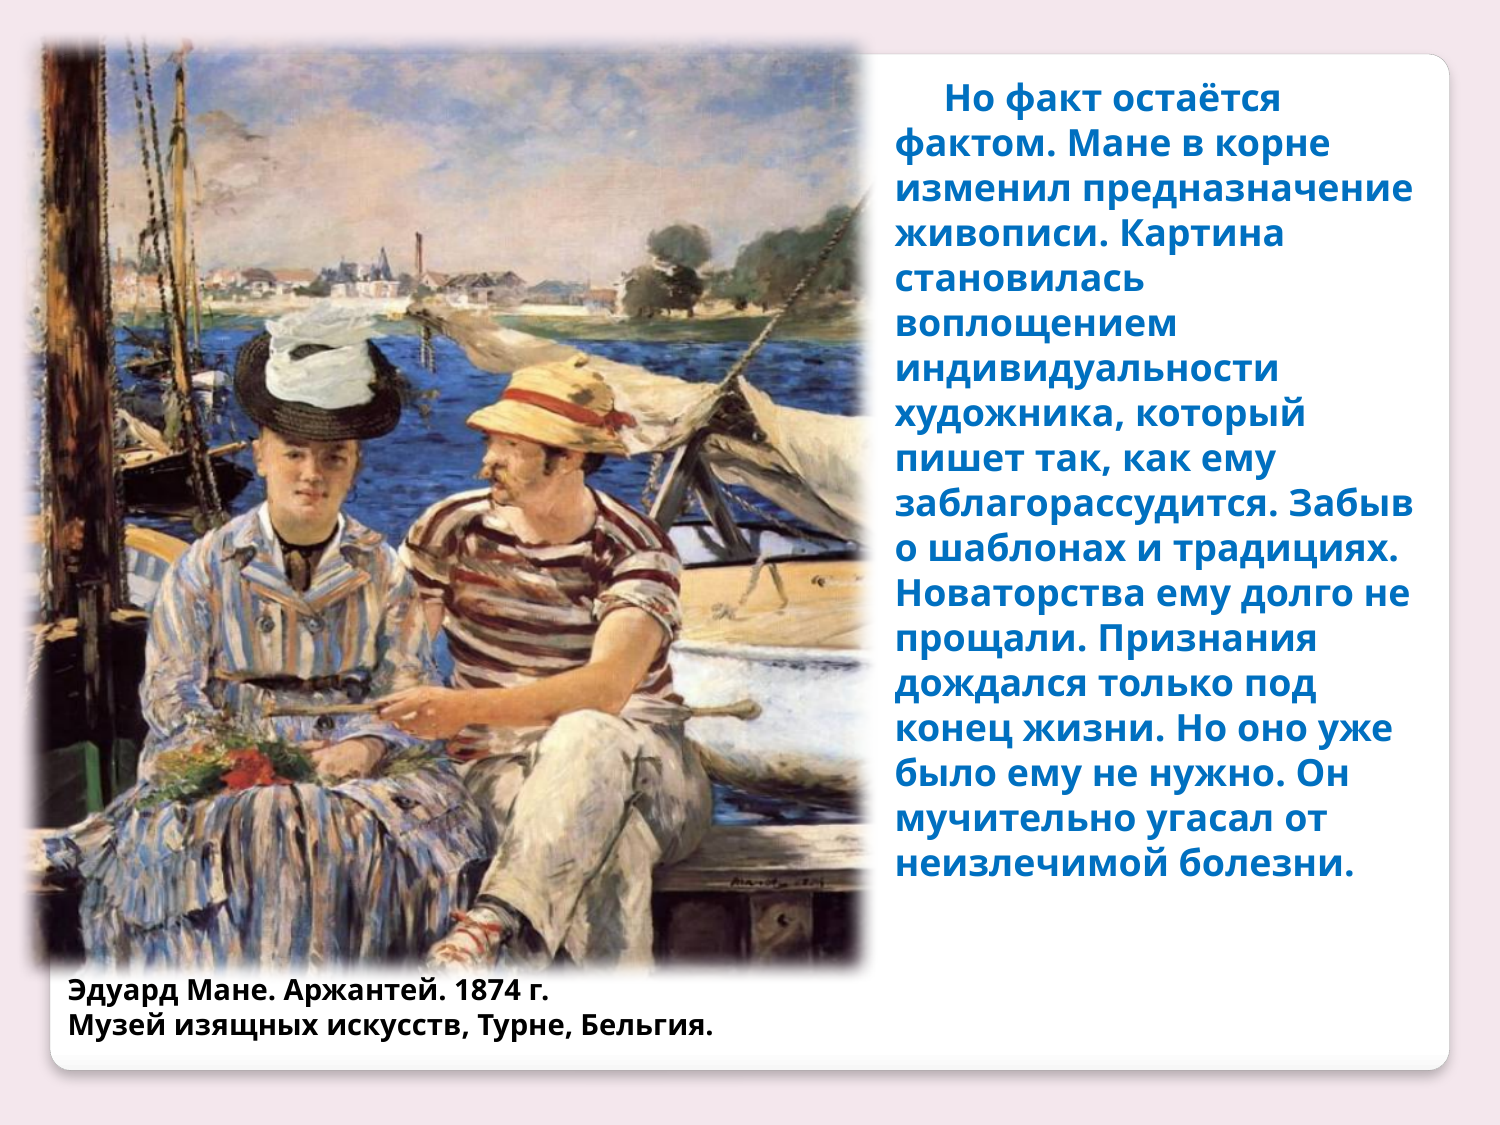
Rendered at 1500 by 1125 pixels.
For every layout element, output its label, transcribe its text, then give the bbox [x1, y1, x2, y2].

picture [17, 30, 878, 984]
text_box Эдуард Мане. Аржантей. 1874 г. Музей изящных искусств, Турне, Бельгия. [53, 964, 1093, 1094]
text_box Но факт остаётся фактом. Мане в корне изменил предназначение живописи. Картина становилась воплощением индивидуальности художника, который пишет так, как ему заблагорассудится. Забыв о шаблонах и традициях. Новаторства ему долго не прощали. Признания дождался только под конец жизни. Но оно уже было ему не нужно. Он мучительно угасал от неизлечимой болезни. [884, 66, 1447, 937]
